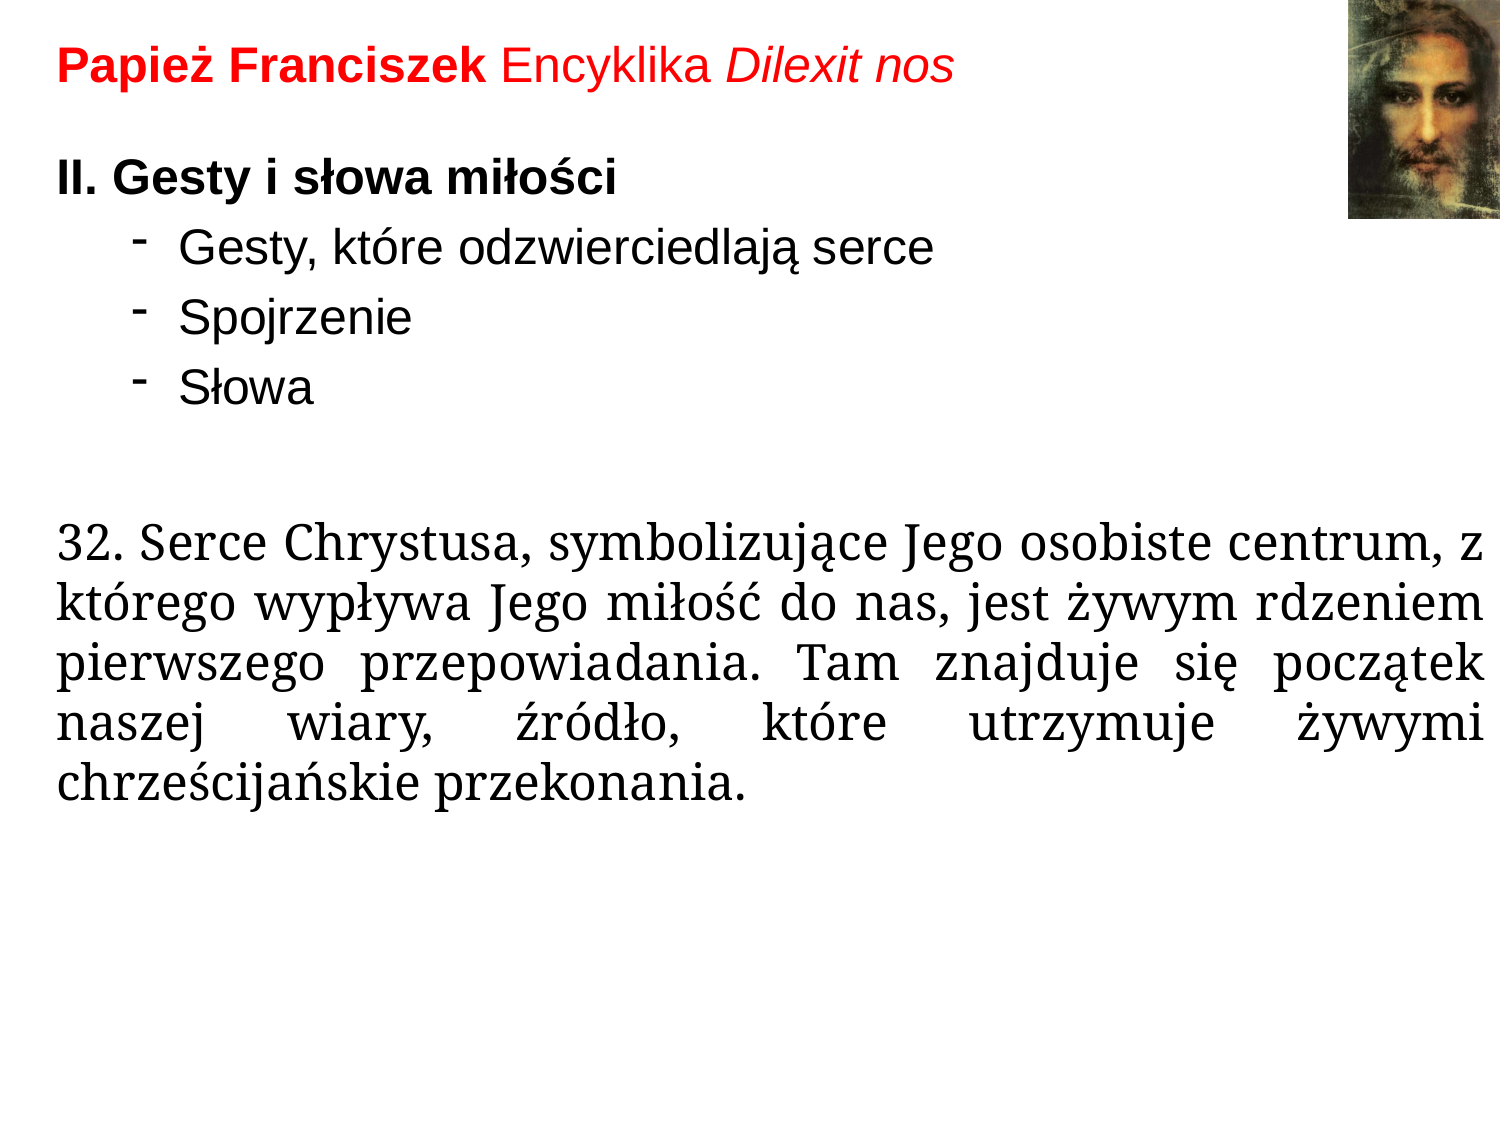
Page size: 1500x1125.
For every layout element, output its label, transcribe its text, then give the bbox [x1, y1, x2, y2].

list II. Gesty i słowa miłości Gesty, które odzwierciedlają serce Spojrzenie Słowa 32. Serce Chrystusa, symbolizujące Jego osobiste centrum, z którego wypływa Jego miłość do nas, jest żywym rdzeniem pierwszego przepowiadania. Tam znajduje się początek naszej wiary, źródło, które utrzymuje żywymi chrześcijańskie przekonania. [41, 137, 1500, 1125]
picture [1348, 0, 1500, 137]
title Papież Franciszek Encyklika Dilexit nos [41, 0, 1329, 126]
